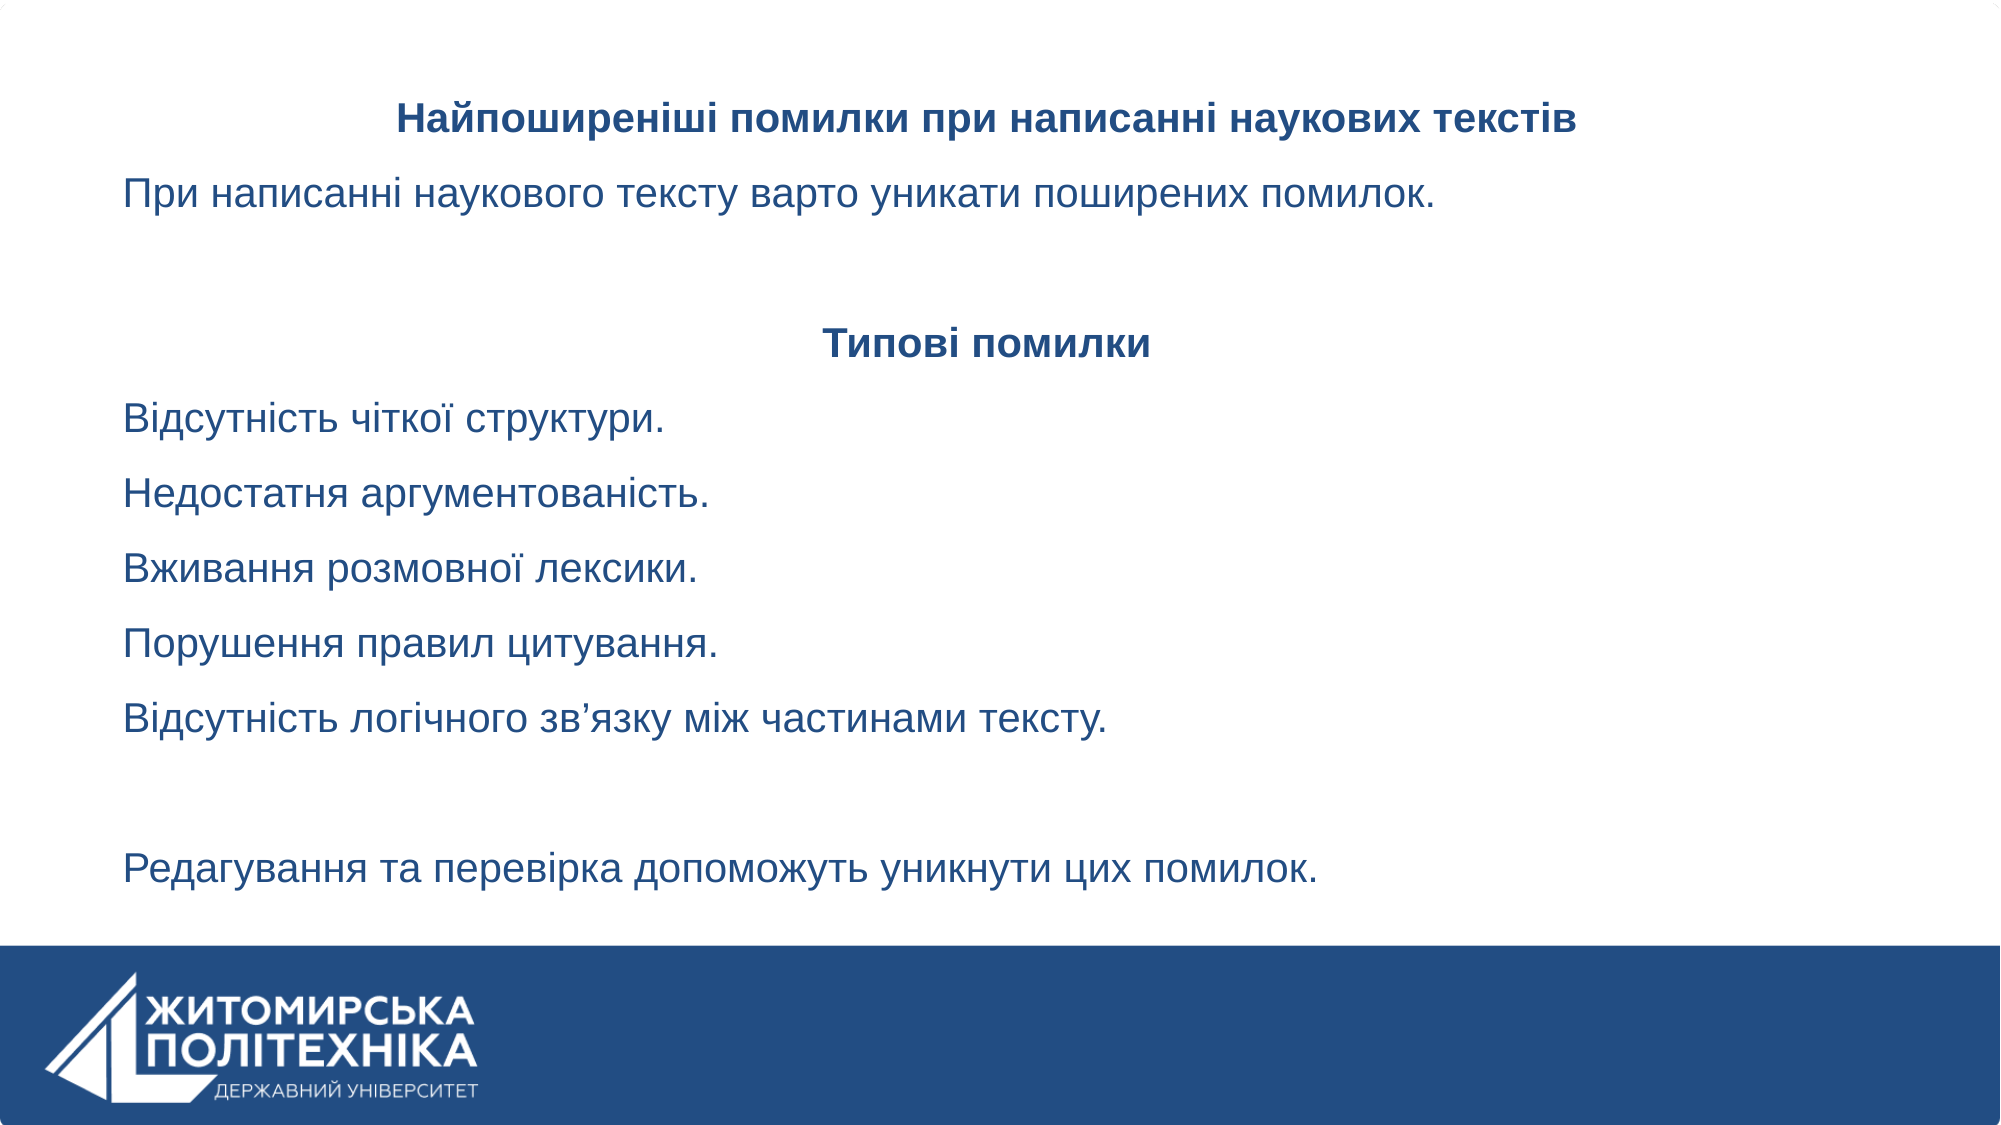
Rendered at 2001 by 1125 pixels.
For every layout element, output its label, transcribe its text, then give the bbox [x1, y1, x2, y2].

text_box Найпоширеніші помилки при написанні наукових текстів При написанні наукового тексту варто уникати поширених помилок. Типові помилки Відсутність чіткої структури. Недостатня аргументованість. Вживання розмовної лексики. Порушення правил цитування. Відсутність логічного зв’язку між частинами тексту. Редагування та перевірка допоможуть уникнути цих помилок. [108, 57, 1867, 898]
picture [0, 3, 2000, 1125]
